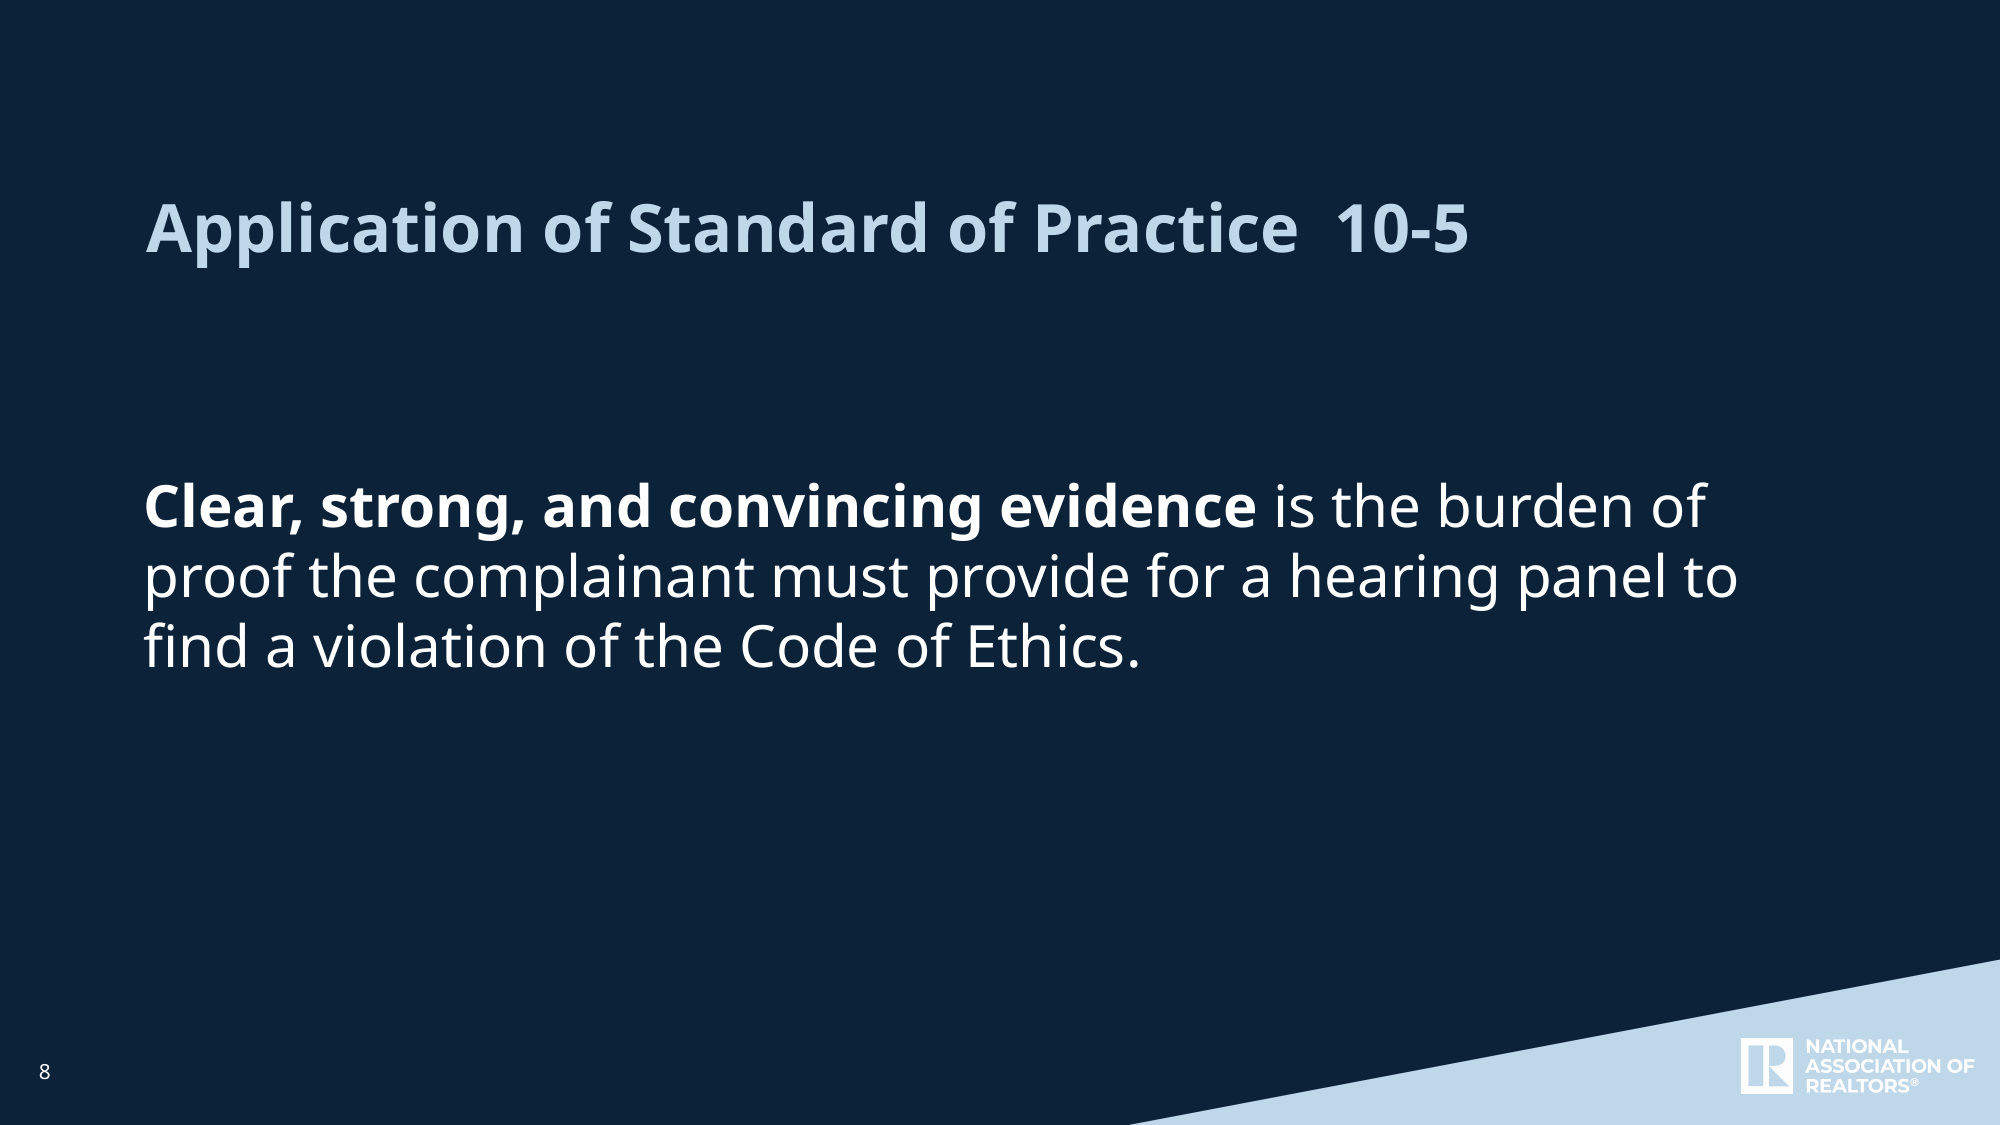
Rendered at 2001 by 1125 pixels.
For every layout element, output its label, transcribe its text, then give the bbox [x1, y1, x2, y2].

picture [0, 0, 2000, 1125]
text_box Clear, strong, and convincing evidence is the burden of proof the complainant must provide for a hearing panel to find a violation of the Code of Ethics. [129, 392, 1786, 757]
slide_number 8 [23, 1042, 88, 1103]
text_box Application of Standard of Practice 10-5 [126, 116, 1745, 336]
